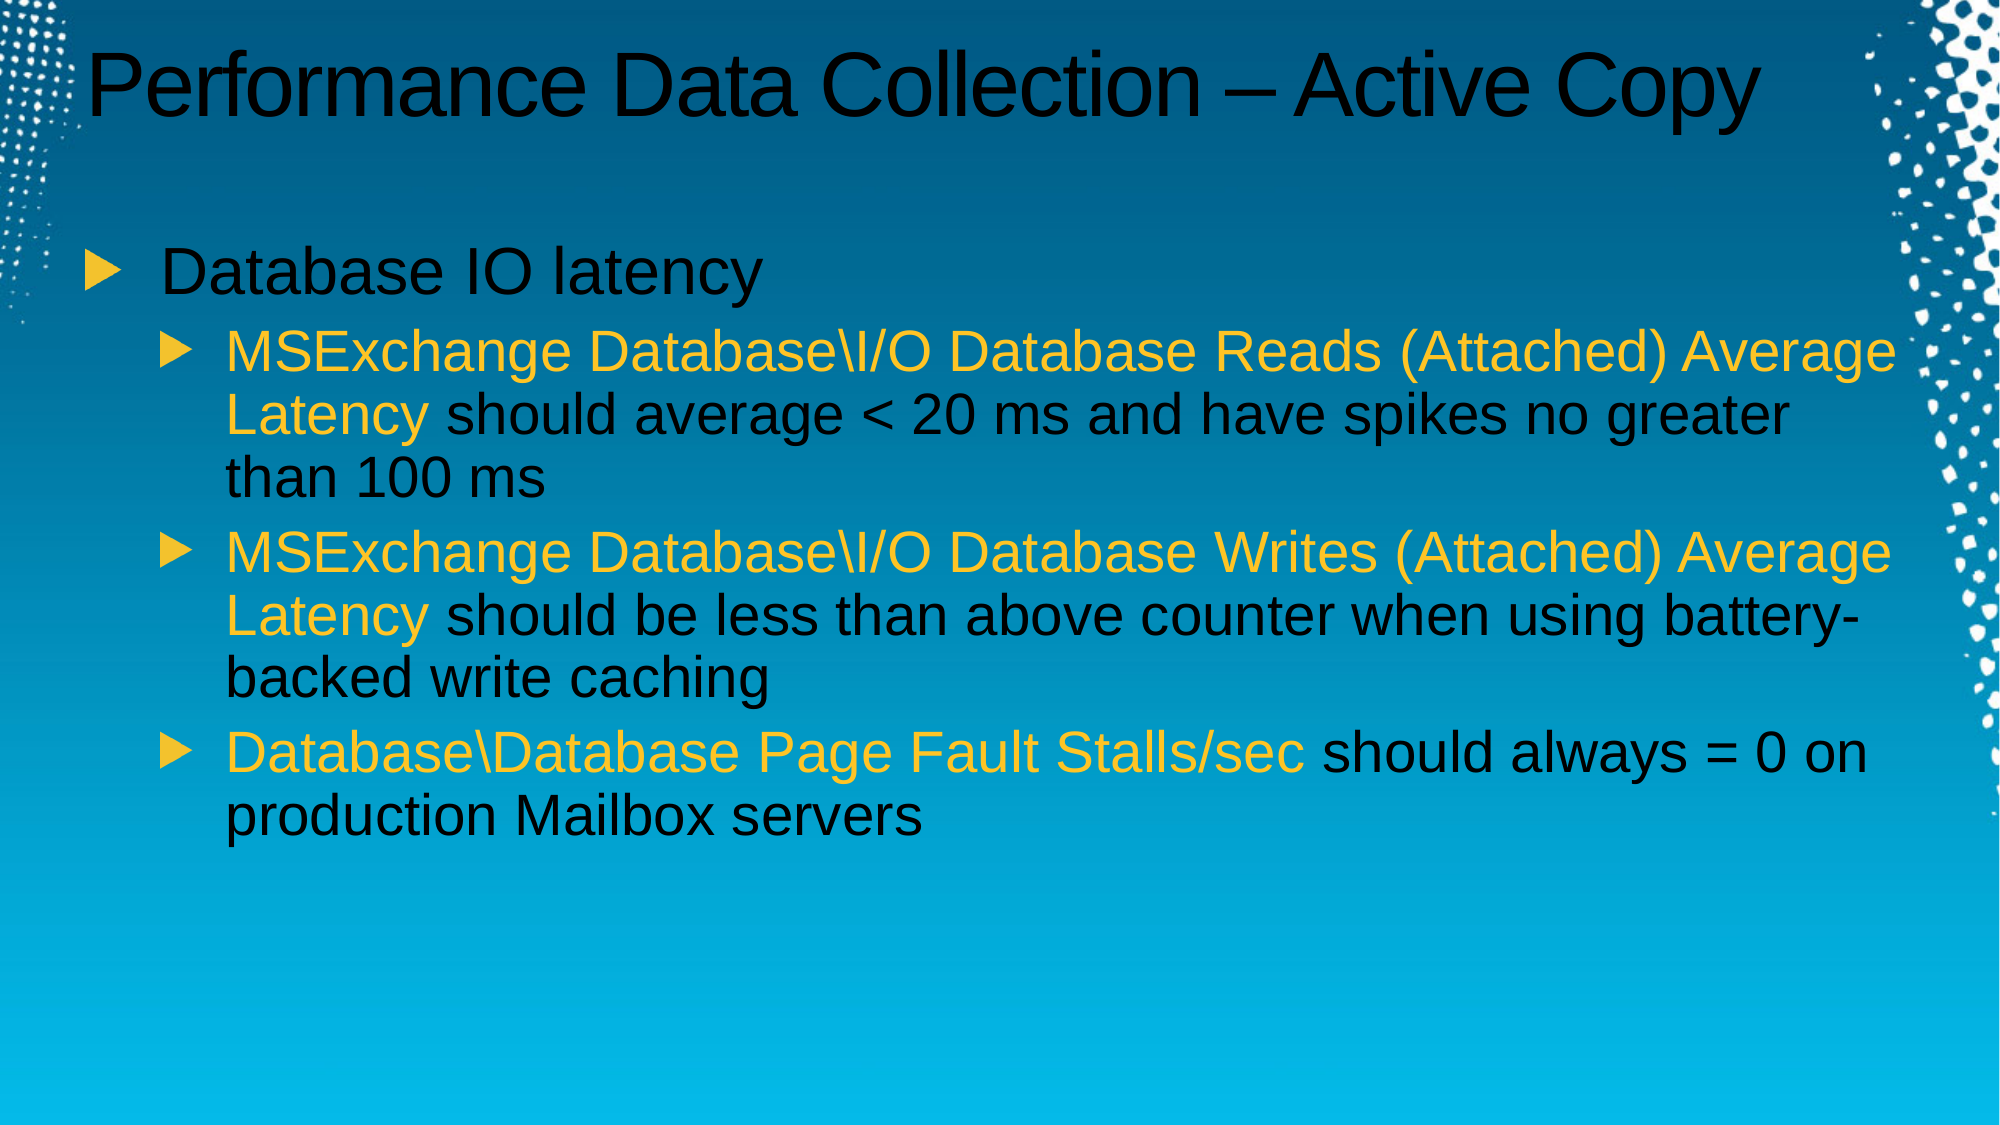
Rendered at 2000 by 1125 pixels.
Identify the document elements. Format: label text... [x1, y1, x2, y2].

picture [1889, 152, 1901, 166]
picture [1978, 517, 1987, 527]
picture [1992, 438, 2000, 448]
picture [1972, 312, 1985, 322]
picture [1914, 164, 1923, 177]
picture [1983, 404, 1992, 414]
picture [1919, 367, 1930, 378]
picture [1994, 382, 2000, 391]
picture [1955, 557, 1965, 573]
picture [1982, 714, 1993, 729]
picture [1945, 213, 1955, 220]
picture [28, 42, 36, 53]
picture [1963, 589, 1976, 607]
picture [6, 97, 12, 105]
picture [1935, 0, 2000, 306]
picture [1914, 274, 1920, 291]
picture [161, 533, 190, 566]
picture [26, 57, 34, 68]
picture [1935, 177, 1945, 189]
picture [16, 22, 23, 34]
picture [30, 14, 40, 23]
picture [31, 131, 37, 138]
title Performance Data Collection – Active Copy [85, 37, 1914, 138]
picture [1952, 502, 1967, 516]
picture [1979, 657, 1995, 676]
picture [1929, 27, 1945, 45]
picture [1932, 235, 1943, 241]
picture [1972, 570, 1986, 583]
picture [1946, 525, 1956, 533]
picture [1926, 344, 1939, 358]
picture [3, 10, 11, 18]
picture [161, 332, 190, 366]
picture [1958, 445, 1968, 460]
picture [1941, 324, 1952, 332]
picture [1995, 582, 2000, 595]
picture [1911, 223, 1918, 230]
picture [1991, 747, 2000, 765]
picture [1946, 155, 1961, 167]
picture [1935, 379, 1948, 391]
picture [0, 24, 9, 33]
picture [56, 47, 64, 55]
picture [1980, 460, 1987, 469]
list Database IO latency MSExchange Database\I/O Database Reads (Attached) Average Latency should average < 20 ms and have spikes no greater than 100 ms MSExchange Database\I/O Database Writes (Attached) Average Latency should be less than above counter when using battery-backed write caching Database\Database Page Fault Stalls/sec should always = 0 on production Mailbox servers [85, 237, 1914, 862]
picture [54, 76, 60, 83]
picture [1969, 625, 1985, 642]
picture [1991, 637, 2000, 652]
picture [29, 27, 38, 38]
picture [47, 0, 57, 10]
picture [58, 32, 66, 41]
picture [1930, 291, 1941, 297]
picture [1988, 547, 2000, 561]
picture [1914, 308, 1929, 326]
picture [1957, 187, 1971, 200]
picture [17, 129, 23, 136]
picture [1968, 481, 1978, 492]
picture [0, 155, 5, 163]
picture [1898, 188, 1912, 198]
picture [1993, 321, 2000, 339]
picture [1922, 200, 1934, 207]
picture [34, 101, 43, 111]
picture [24, 72, 32, 79]
picture [1925, 87, 1941, 99]
picture [1973, 368, 1982, 380]
picture [1948, 413, 1958, 424]
picture [1925, 141, 1935, 155]
picture [13, 41, 25, 49]
picture [33, 116, 40, 124]
picture [1990, 492, 2000, 505]
picture [1963, 278, 1976, 291]
picture [11, 55, 21, 64]
picture [1953, 301, 1962, 312]
picture [33, 0, 42, 10]
picture [1981, 604, 2000, 620]
picture [1942, 269, 1953, 276]
picture [1963, 335, 1972, 344]
picture [33, 88, 42, 97]
picture [10, 69, 17, 78]
picture [0, 40, 9, 45]
picture [1921, 0, 1934, 8]
picture [1955, 246, 1965, 256]
picture [1920, 257, 1932, 264]
picture [18, 13, 26, 19]
picture [1988, 691, 2000, 709]
picture [1935, 431, 1946, 449]
picture [1984, 349, 1992, 357]
picture [42, 31, 53, 39]
picture [1938, 122, 1950, 133]
picture [161, 733, 190, 767]
picture [38, 74, 47, 80]
picture [41, 59, 48, 67]
picture [1974, 683, 1985, 694]
picture [43, 42, 49, 53]
picture [1963, 535, 1977, 550]
picture [9, 84, 15, 91]
picture [1915, 109, 1924, 119]
picture [1892, 212, 1902, 216]
picture [18, 0, 29, 6]
picture [86, 250, 119, 289]
picture [45, 16, 55, 24]
picture [16, 143, 21, 151]
picture [1970, 426, 1980, 436]
picture [55, 62, 62, 69]
picture [1960, 392, 1970, 403]
picture [1942, 465, 1958, 483]
picture [1950, 359, 1960, 366]
picture [1928, 399, 1939, 415]
